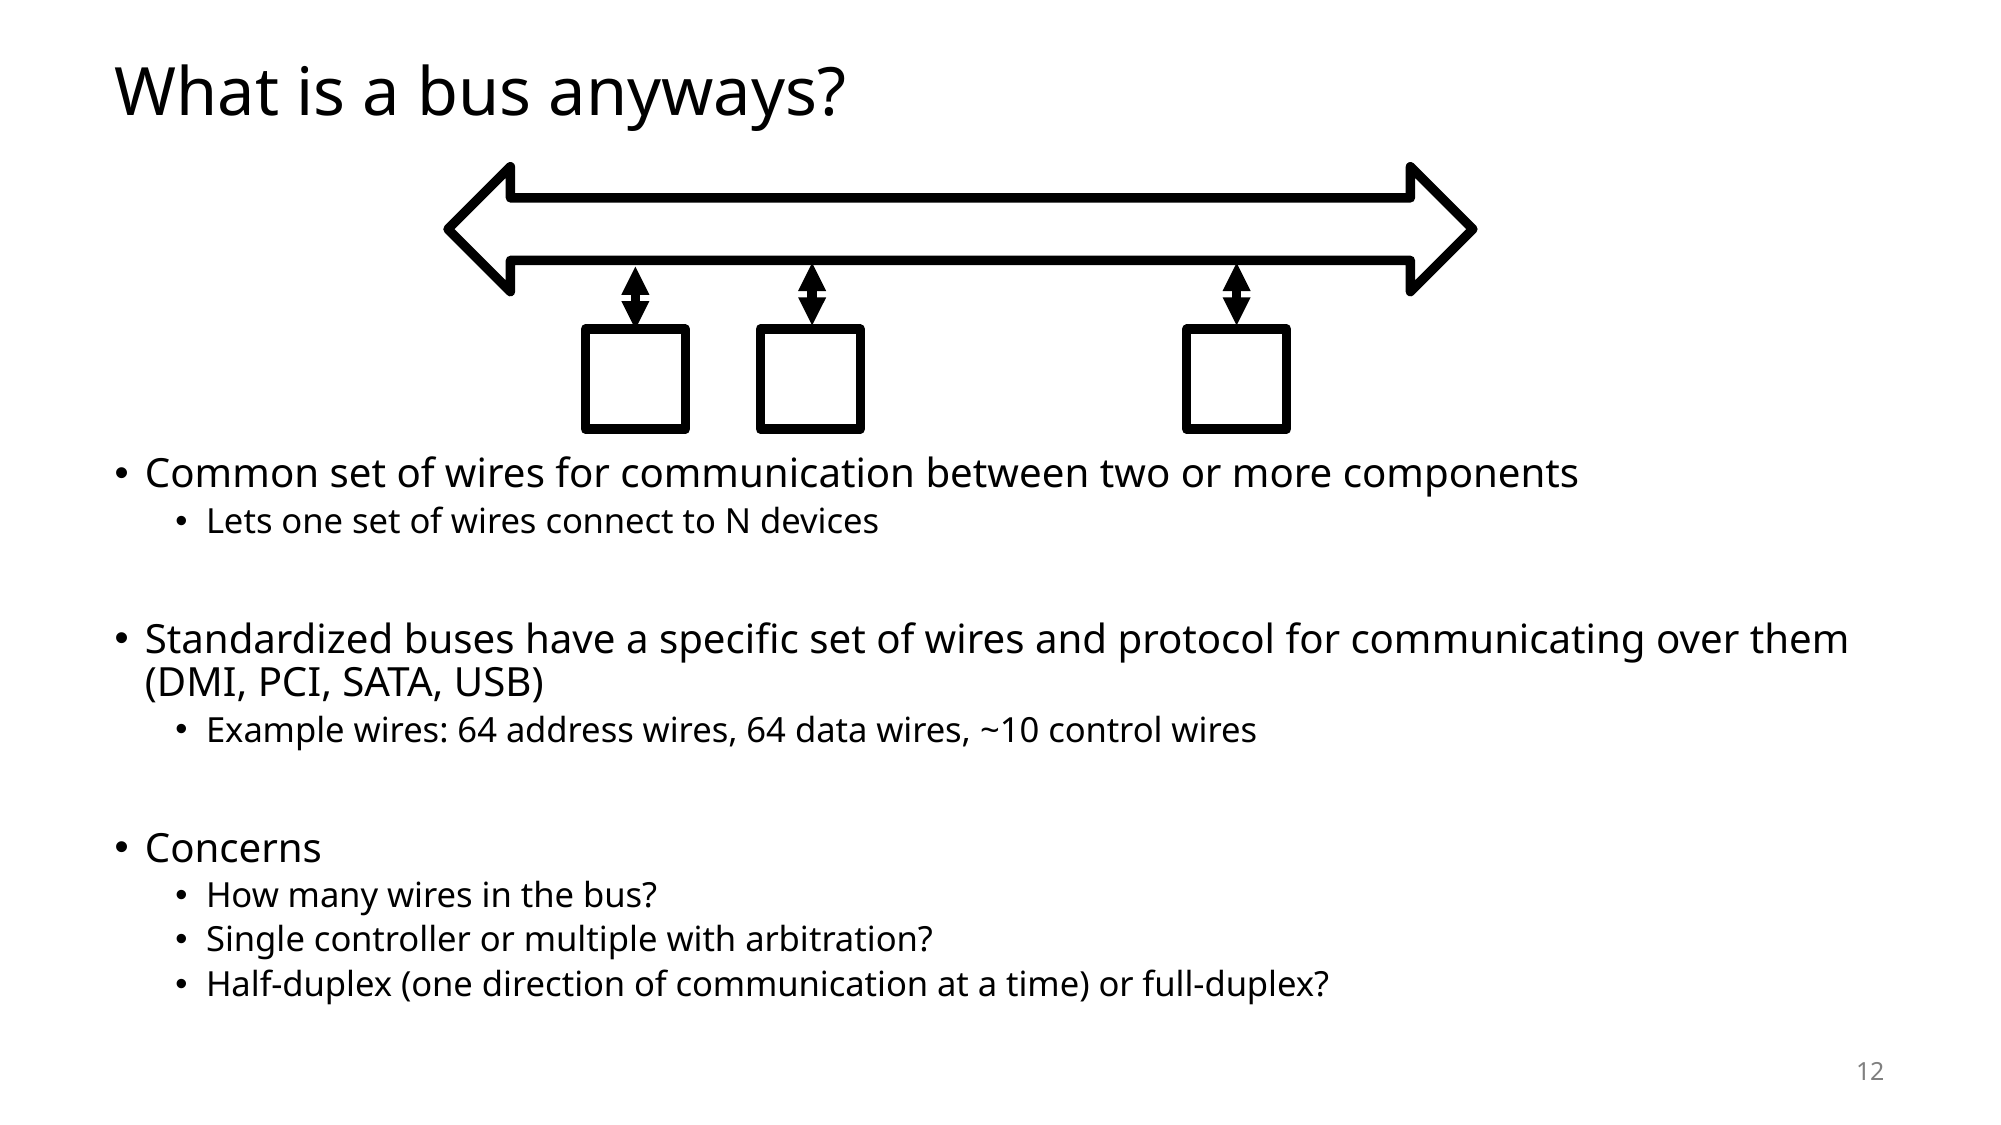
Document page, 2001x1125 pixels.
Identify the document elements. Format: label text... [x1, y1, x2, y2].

title What is a bus anyways? [99, 37, 1900, 150]
text_box [585, 329, 686, 430]
text_box [760, 329, 861, 430]
slide_number 12 [1749, 1042, 1900, 1103]
text_box [1186, 329, 1287, 430]
list Common set of wires for communication between two or more components Lets one set of wires connect to N devices Standardized buses have a specific set of wires and protocol for communicating over them (DMI, PCI, SATA, USB) Example wires: 64 address wires, 64 data wires, ~10 control wires Concerns How many wires in the bus? Single controller or multiple with arbitration? Half-duplex (one direction of communication at a time) or full-duplex? [99, 445, 1900, 1013]
text_box [447, 166, 1473, 292]
